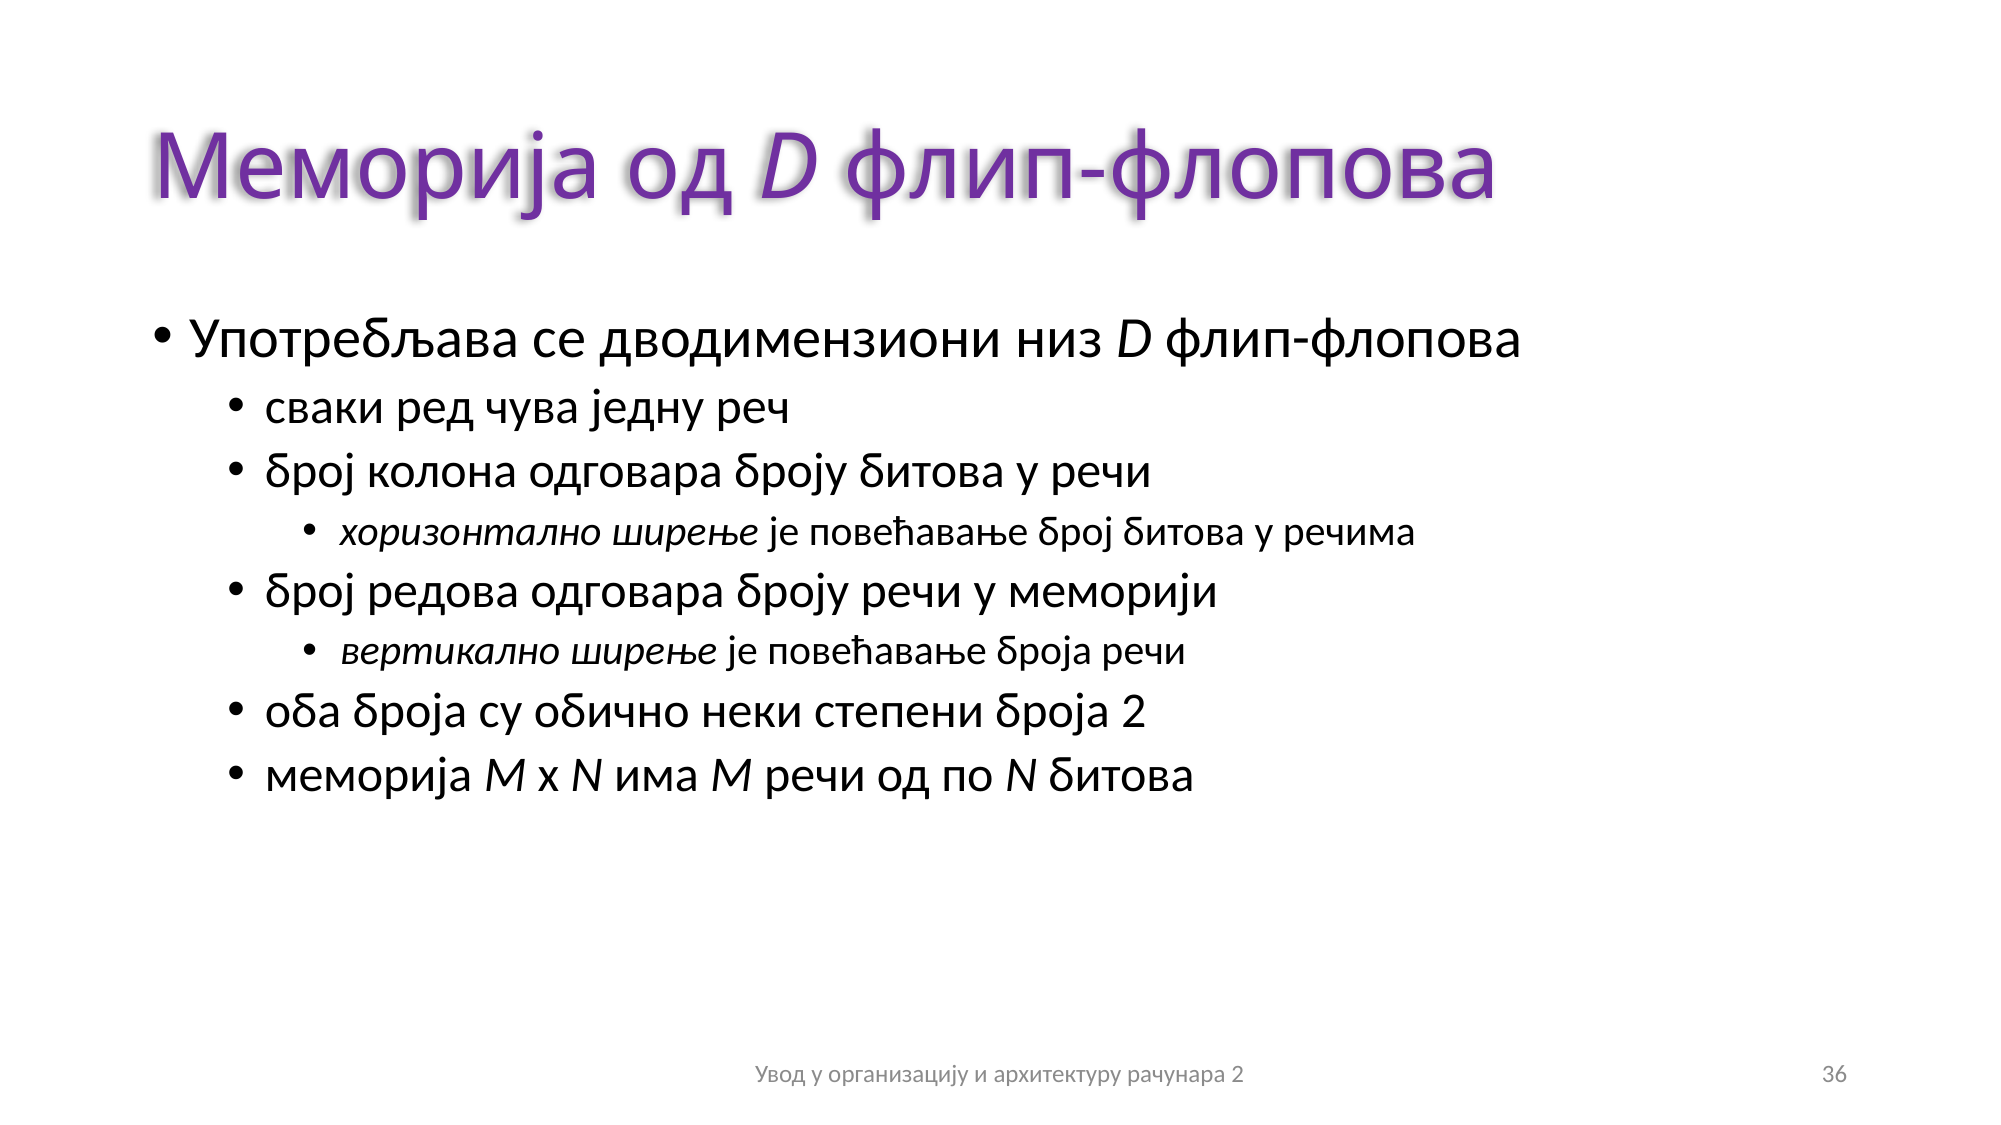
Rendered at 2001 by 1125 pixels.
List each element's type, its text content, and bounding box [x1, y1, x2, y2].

slide_number 36 [1412, 1042, 1863, 1103]
list Употребљава се дводимензиони низ D флип-флопова сваки ред чува једну реч број колона одговара броју битова у речи хоризонтално ширење је повећавање број битова у речима број редова одговара броју речи у меморији вертикално ширење је повећавање броја речи оба броја су обично неки степени броја 2 меморија M х N има M речи од по N битова [137, 299, 1863, 1014]
title Меморија од D флип-флопова [137, 59, 1863, 278]
footer Увод у организацију и архитектуру рачунара 2 [662, 1042, 1338, 1103]
